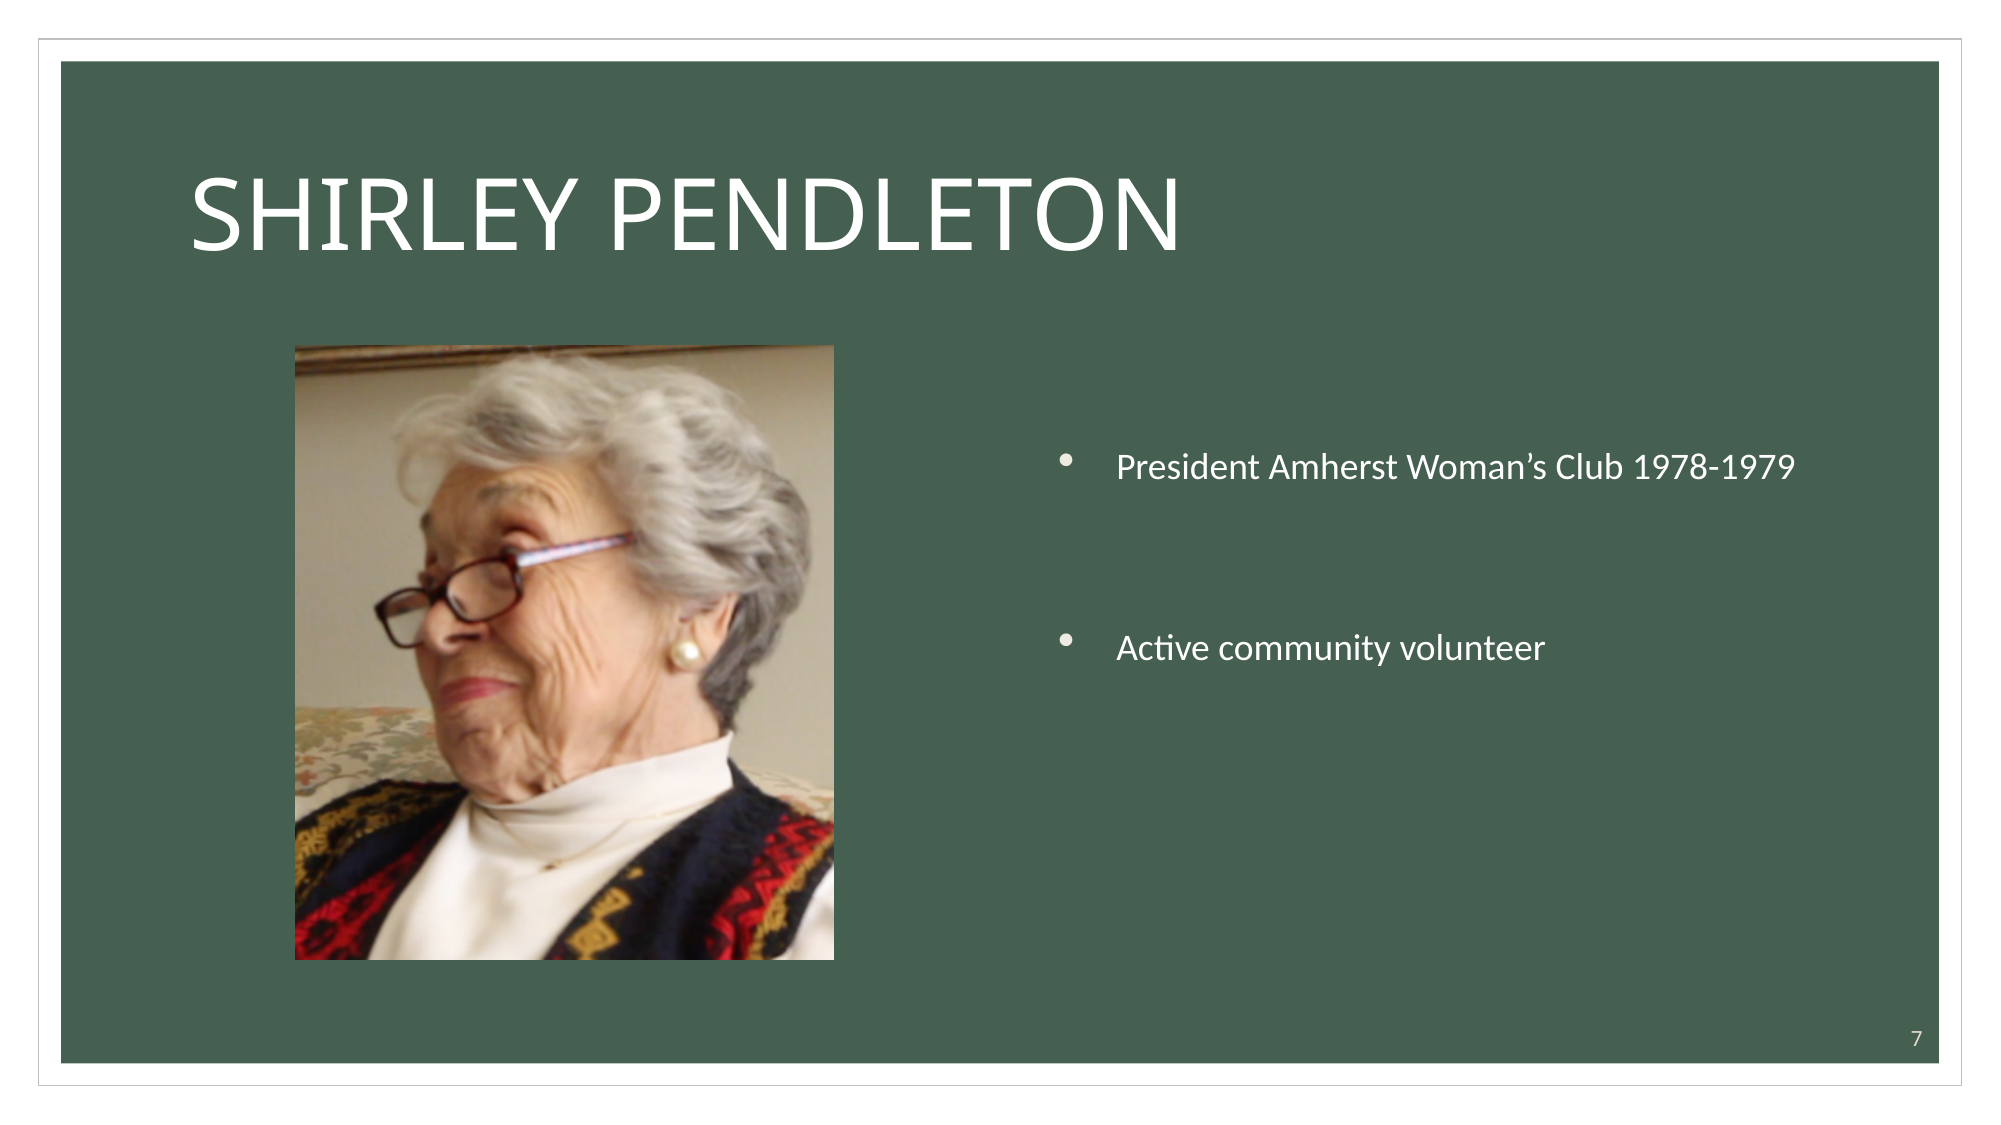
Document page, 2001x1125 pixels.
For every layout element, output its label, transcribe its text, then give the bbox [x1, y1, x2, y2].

list President Amherst Woman’s Club 1978-1979 Active community volunteer [1044, 345, 1825, 960]
title SHIRLEY PENDLETON [174, 105, 1825, 331]
slide_number 79 [1697, 1019, 1938, 1062]
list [295, 345, 835, 960]
